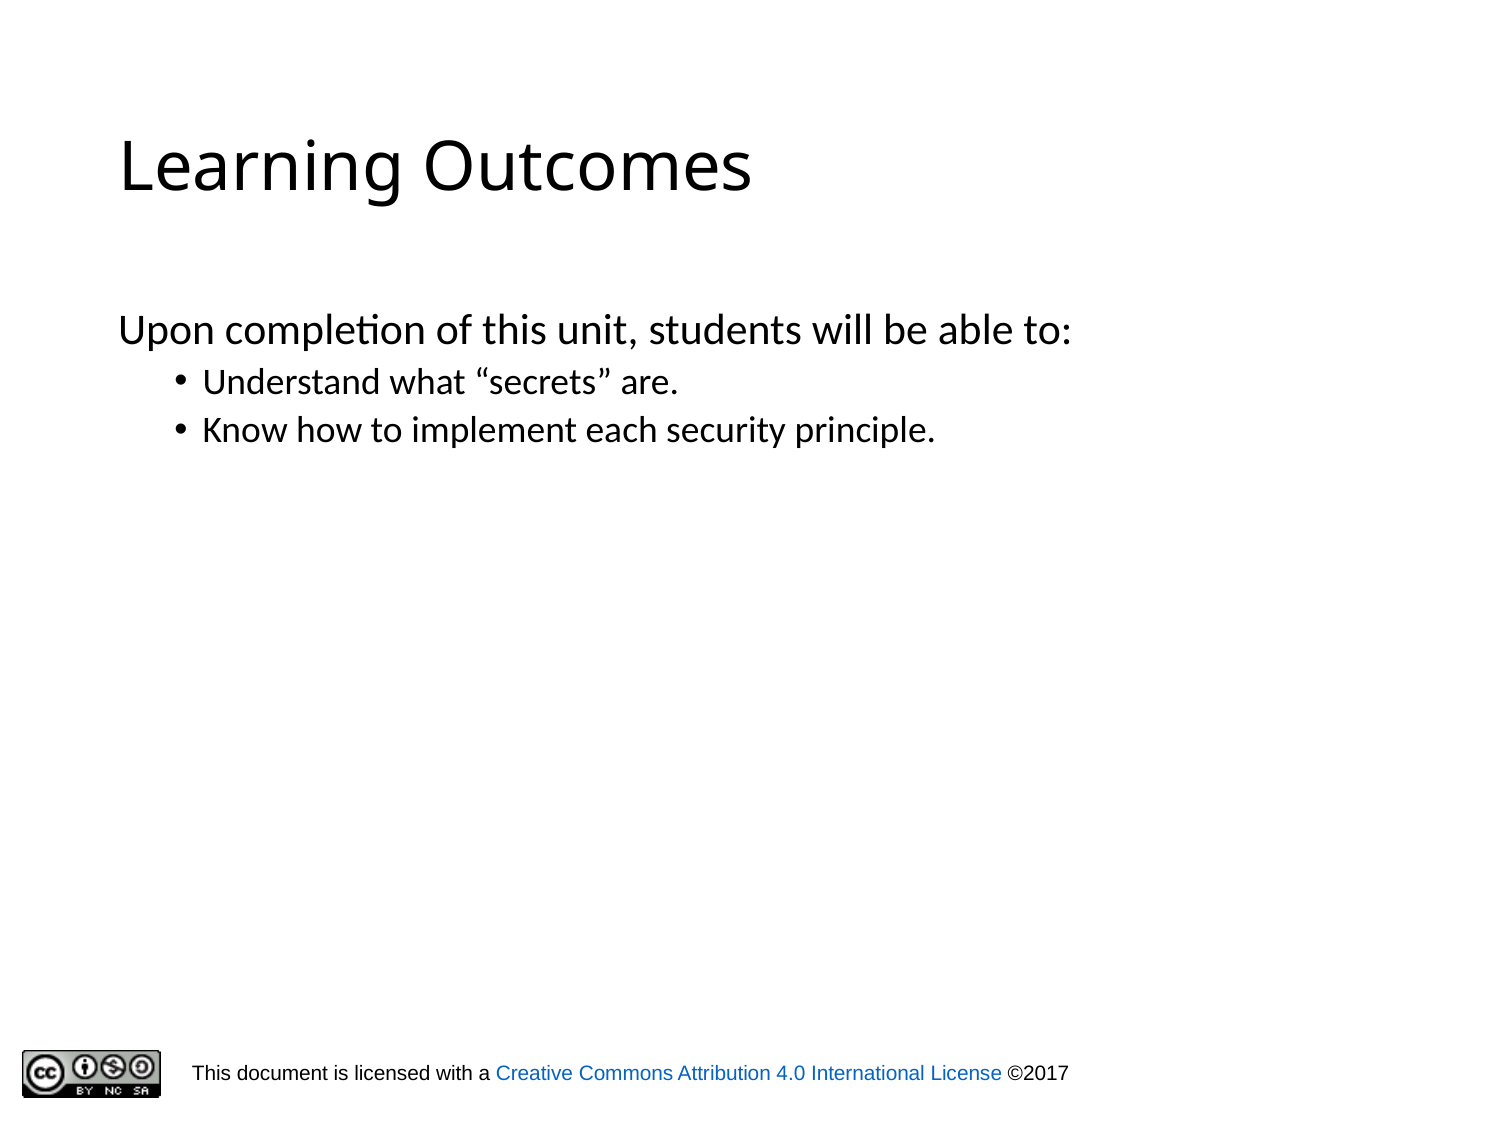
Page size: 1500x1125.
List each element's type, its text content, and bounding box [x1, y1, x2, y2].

picture [22, 1050, 161, 1098]
title Learning Outcomes [103, 59, 1397, 278]
list Upon completion of this unit, students will be able to: Understand what “secrets” are. Know how to implement each security principle. [103, 299, 1397, 1014]
